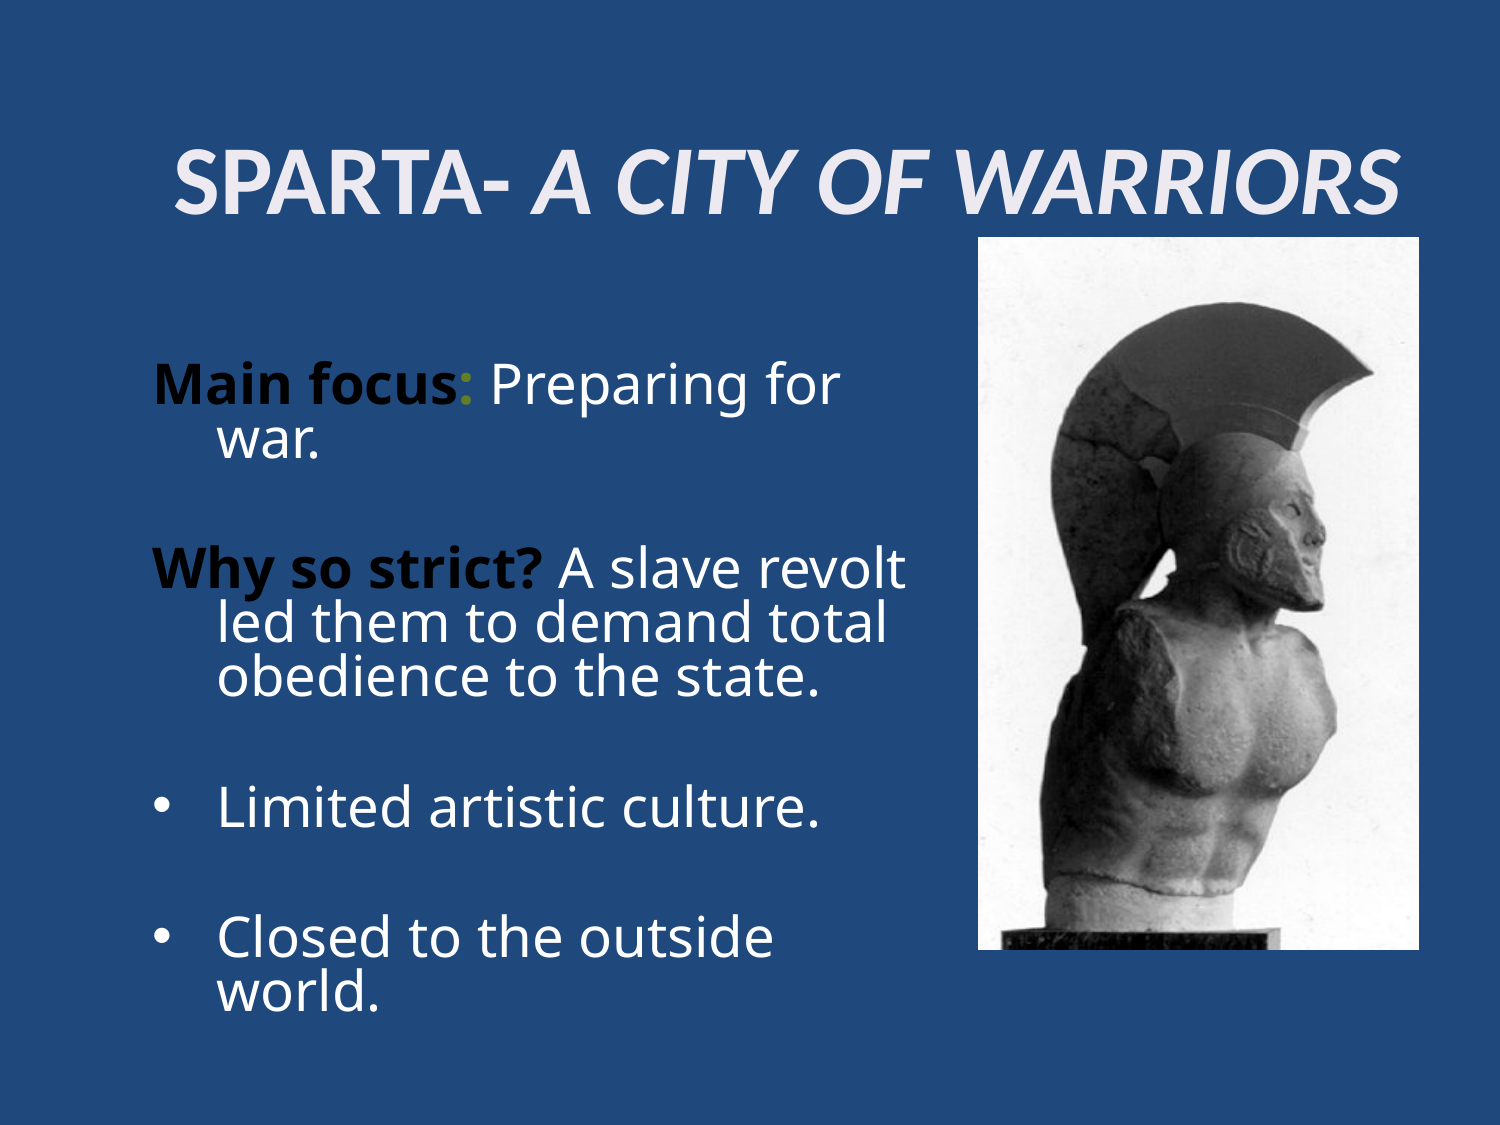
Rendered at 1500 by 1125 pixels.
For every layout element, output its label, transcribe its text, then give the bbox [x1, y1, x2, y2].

title Sparta- A City of Warriors [150, 83, 1425, 234]
picture [978, 236, 1420, 950]
list Main focus: Preparing for war. Why so strict? A slave revolt led them to demand total obedience to the state. Limited artistic culture. Closed to the outside world. [137, 275, 963, 1088]
